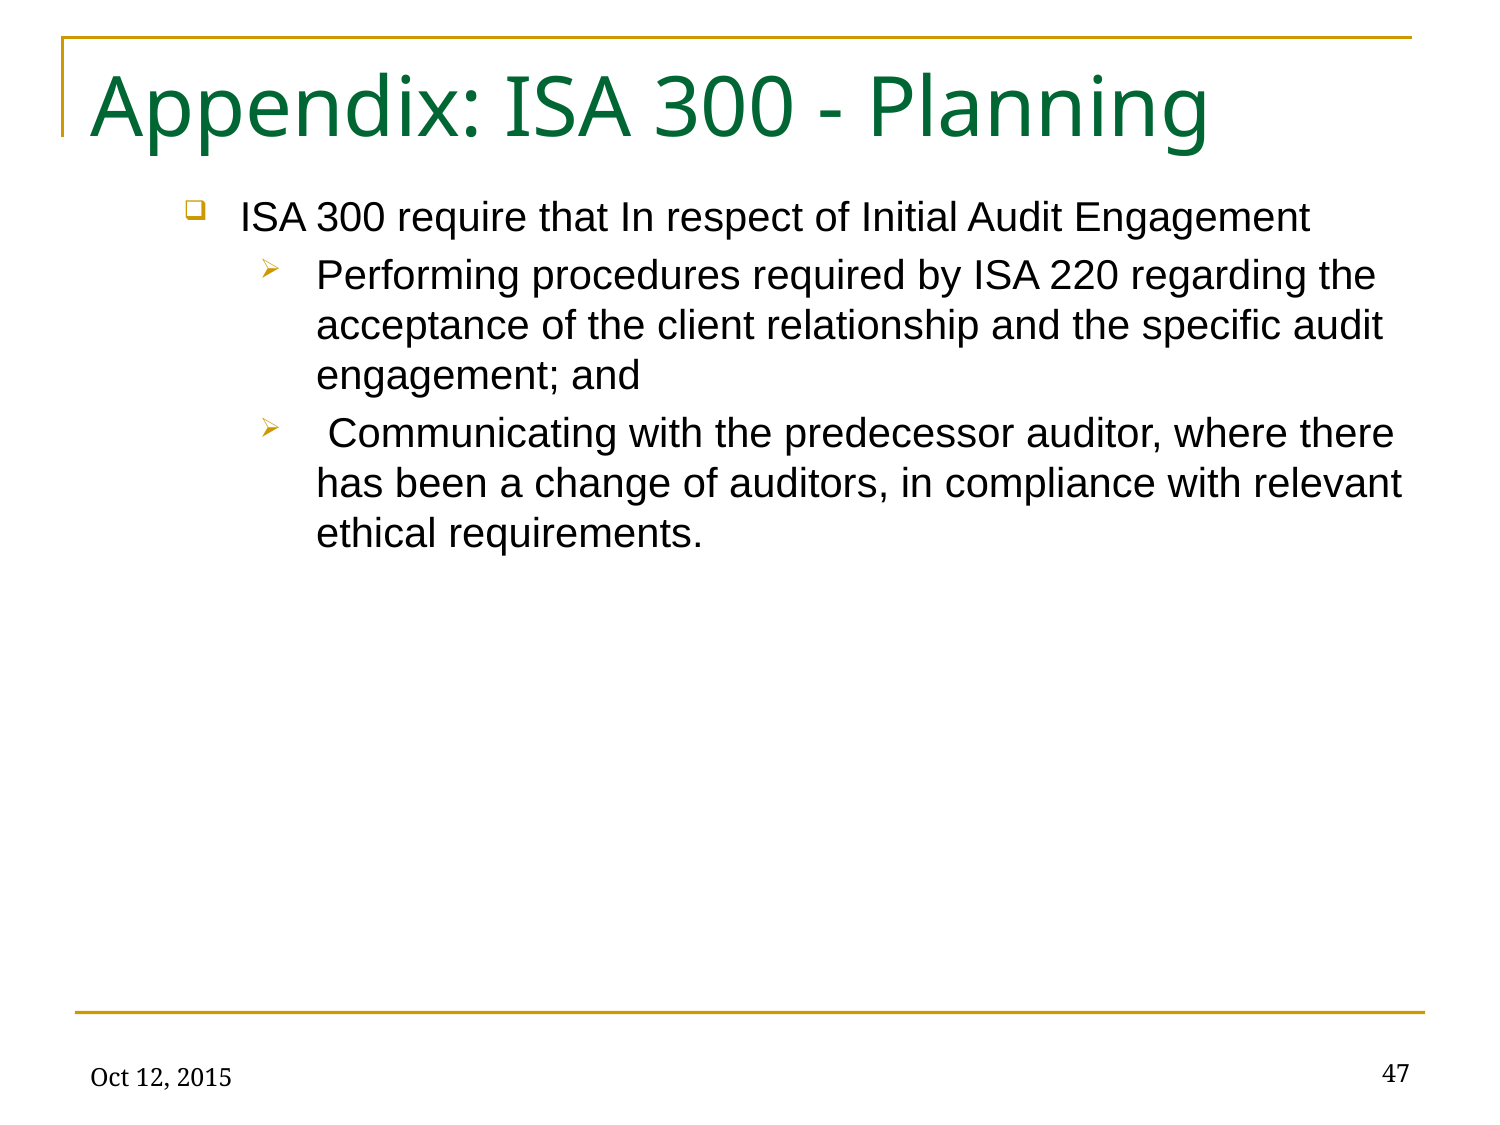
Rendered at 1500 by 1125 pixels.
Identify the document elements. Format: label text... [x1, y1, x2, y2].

title Appendix: ISA 300 - Planning [74, 45, 1426, 181]
list ISA 300 require that In respect of Initial Audit Engagement Performing procedures required by ISA 220 regarding the acceptance of the client relationship and the specific audit engagement; and Communicating with the predecessor auditor, where there has been a change of auditors, in compliance with relevant ethical requirements. [74, 181, 1426, 1125]
slide_number 47 [1074, 1023, 1426, 1100]
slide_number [74, 1023, 426, 1100]
